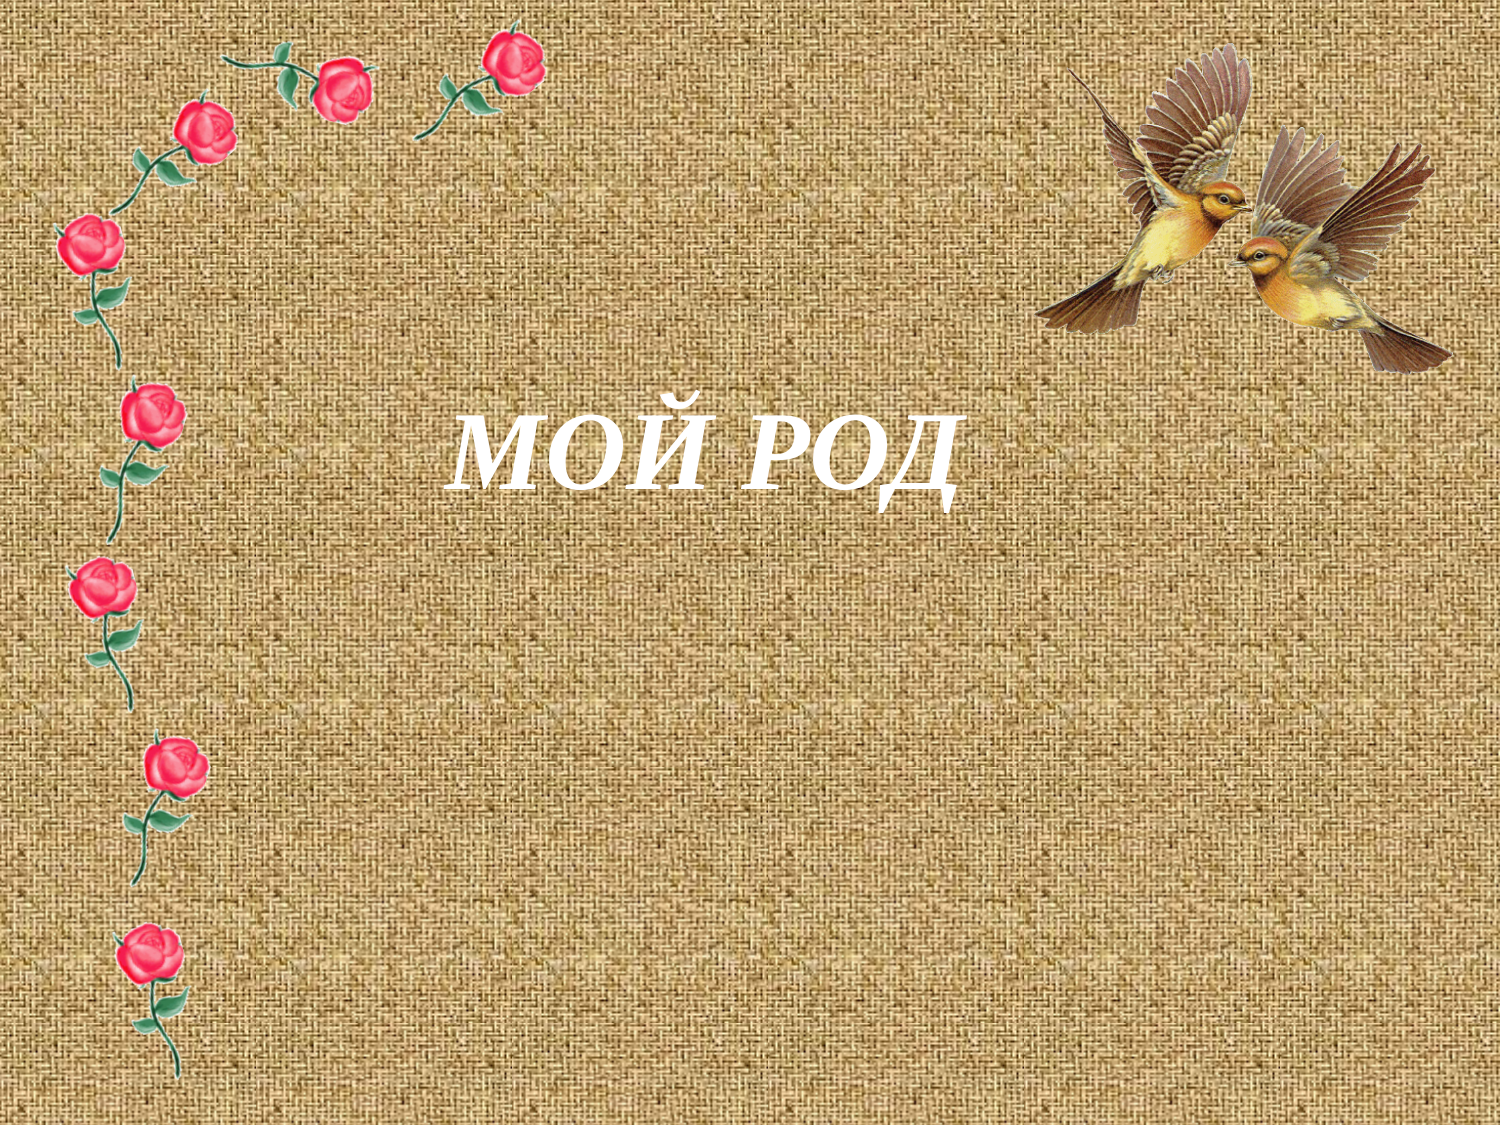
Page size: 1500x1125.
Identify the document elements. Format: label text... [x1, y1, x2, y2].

picture [0, 0, 1500, 1125]
text_box МОЙ РОД [141, 234, 1222, 520]
text_box МОЙ РОД [46, 234, 94, 520]
